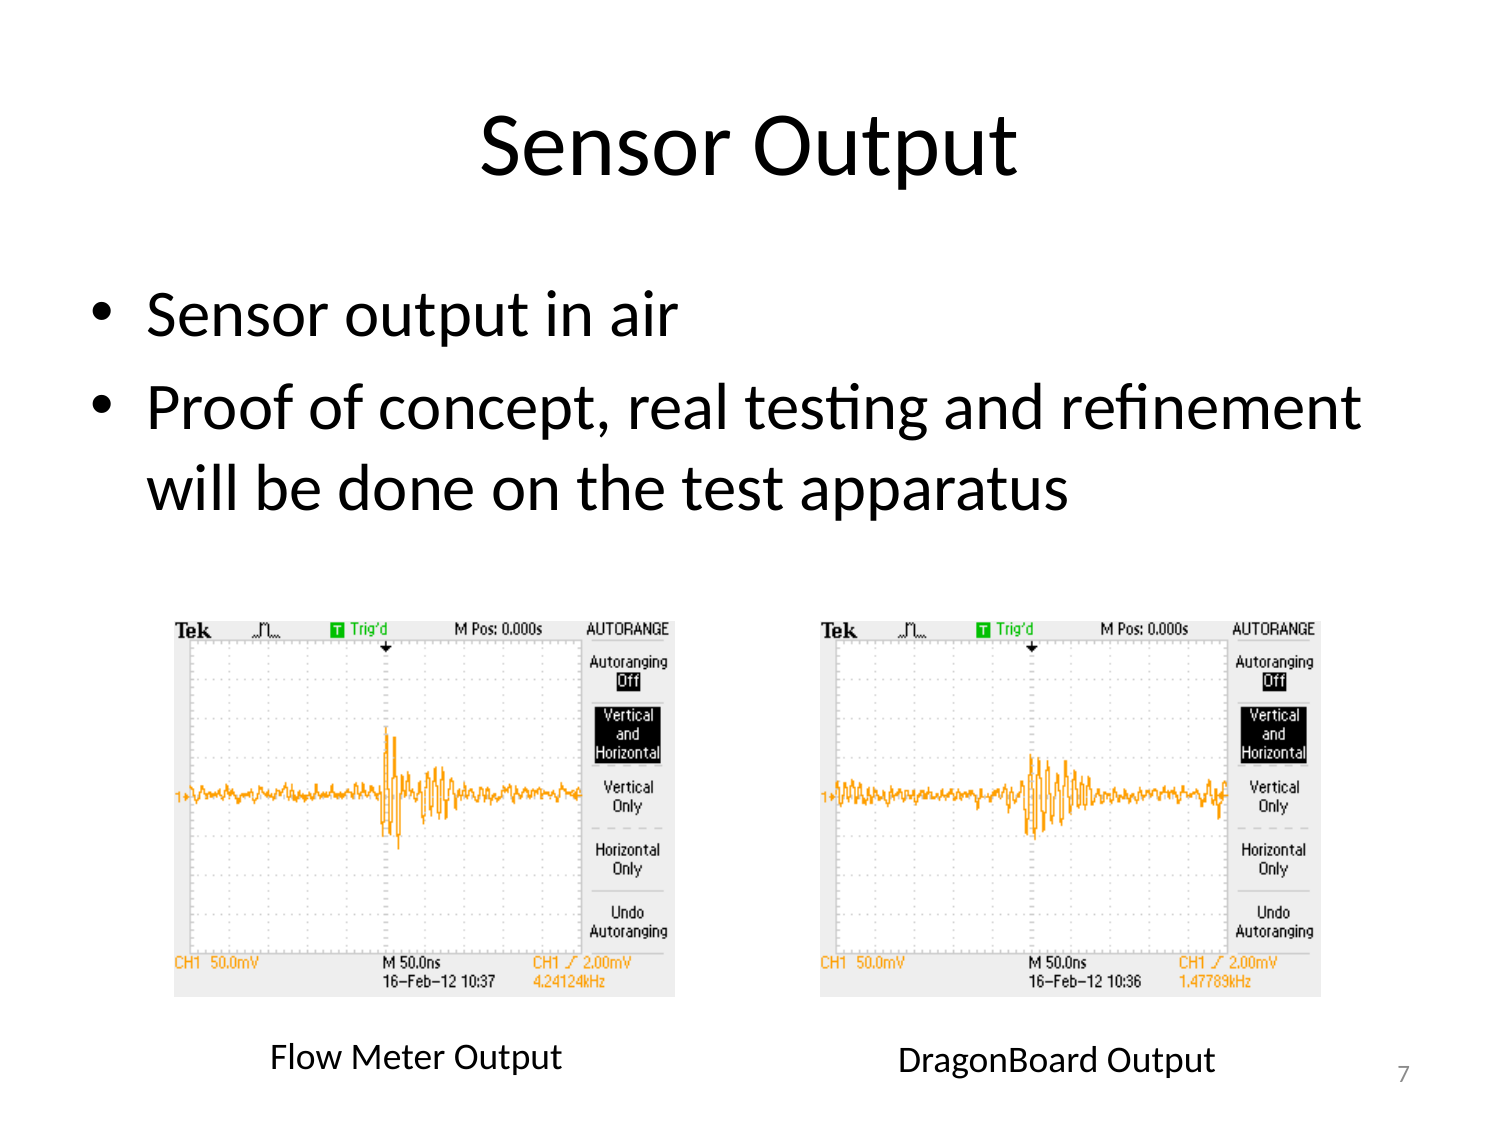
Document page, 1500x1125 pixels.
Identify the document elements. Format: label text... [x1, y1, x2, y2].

text_box Flow Meter Output [255, 1024, 693, 1085]
slide_number 7 [1074, 1042, 1425, 1103]
text_box DragonBoard Output [883, 1027, 1321, 1088]
list Sensor output in air Proof of concept, real testing and refinement will be done on the test apparatus [75, 262, 1425, 1005]
title Sensor Output [75, 45, 1425, 233]
picture [820, 620, 1322, 997]
picture [174, 620, 676, 997]
